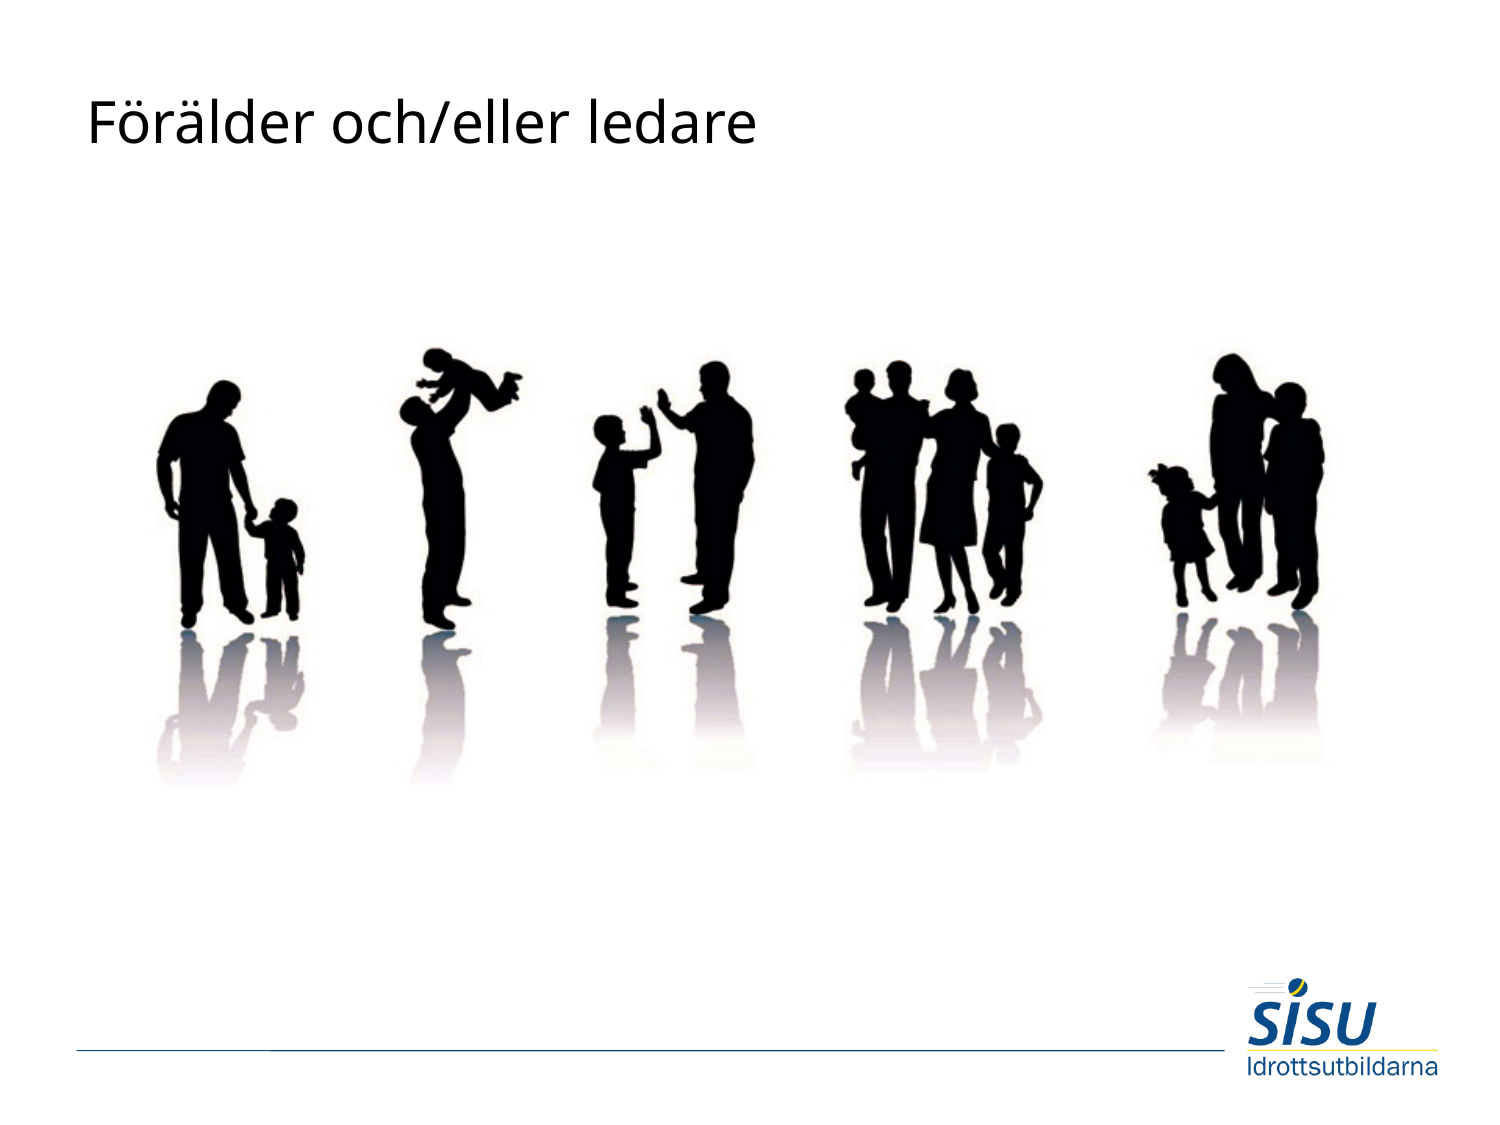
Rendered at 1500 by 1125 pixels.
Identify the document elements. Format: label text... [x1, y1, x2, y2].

picture [118, 326, 1370, 788]
picture [1246, 977, 1438, 1076]
title Förälder och/eller ledare [64, 78, 1424, 177]
